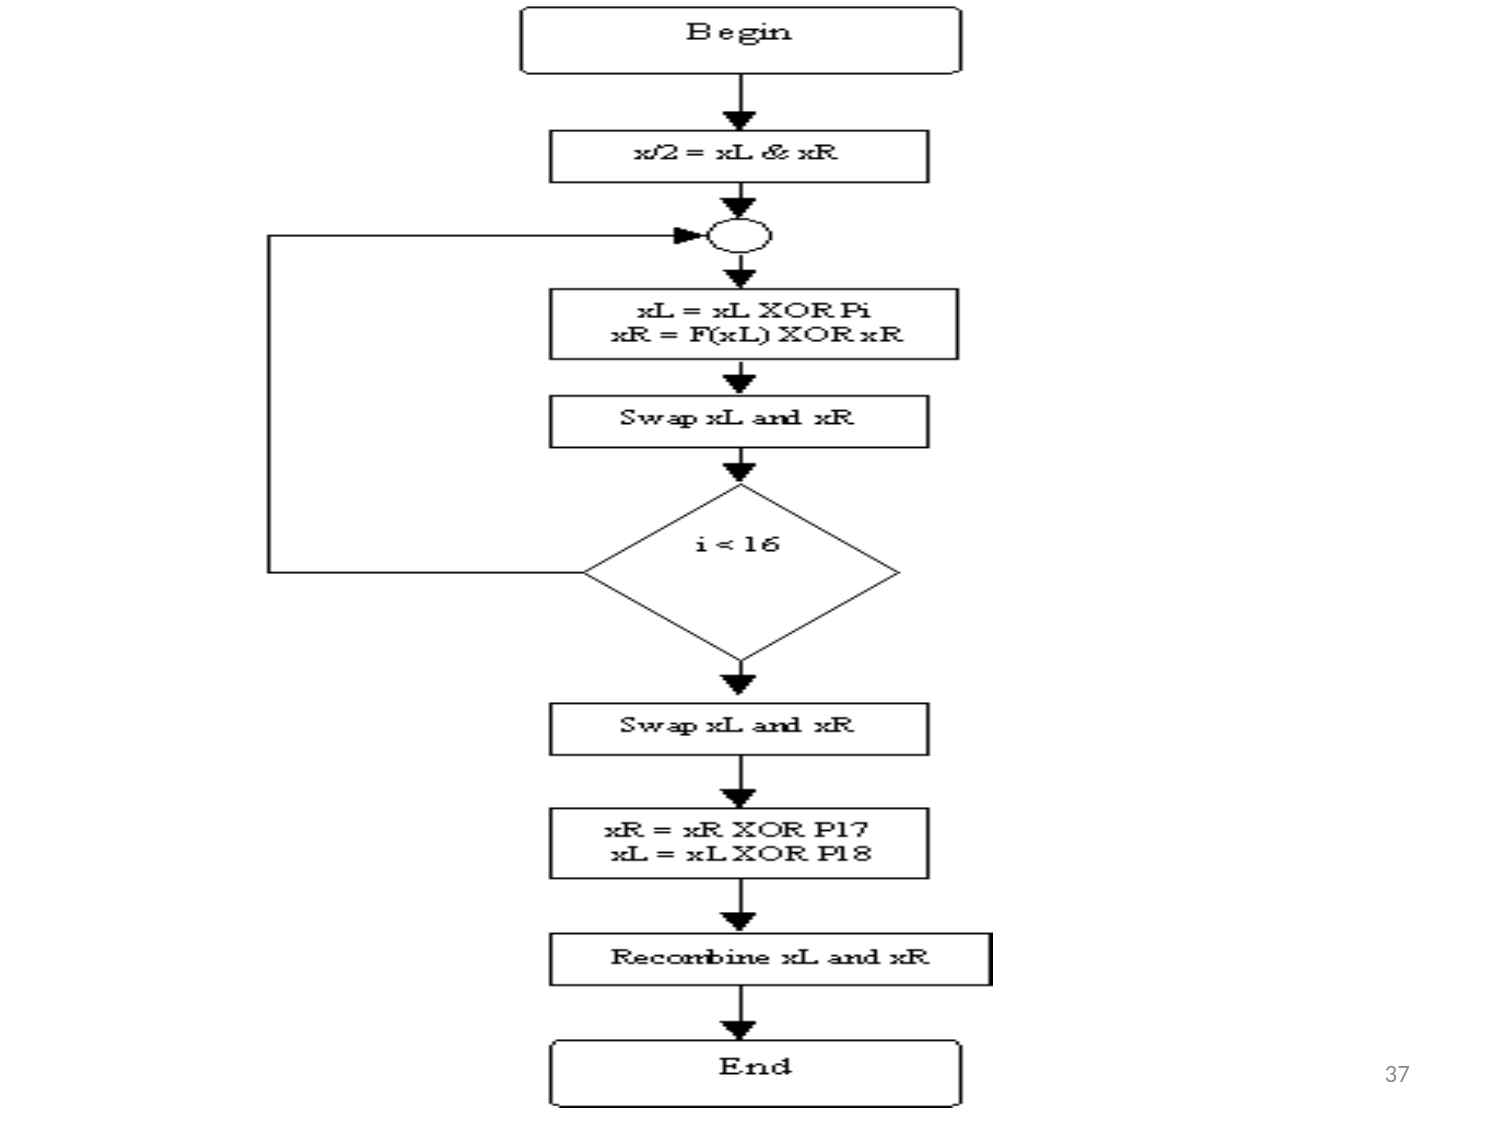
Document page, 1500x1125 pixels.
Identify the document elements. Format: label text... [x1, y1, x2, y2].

slide_number 37 [1074, 1042, 1425, 1103]
picture [265, 5, 993, 1108]
